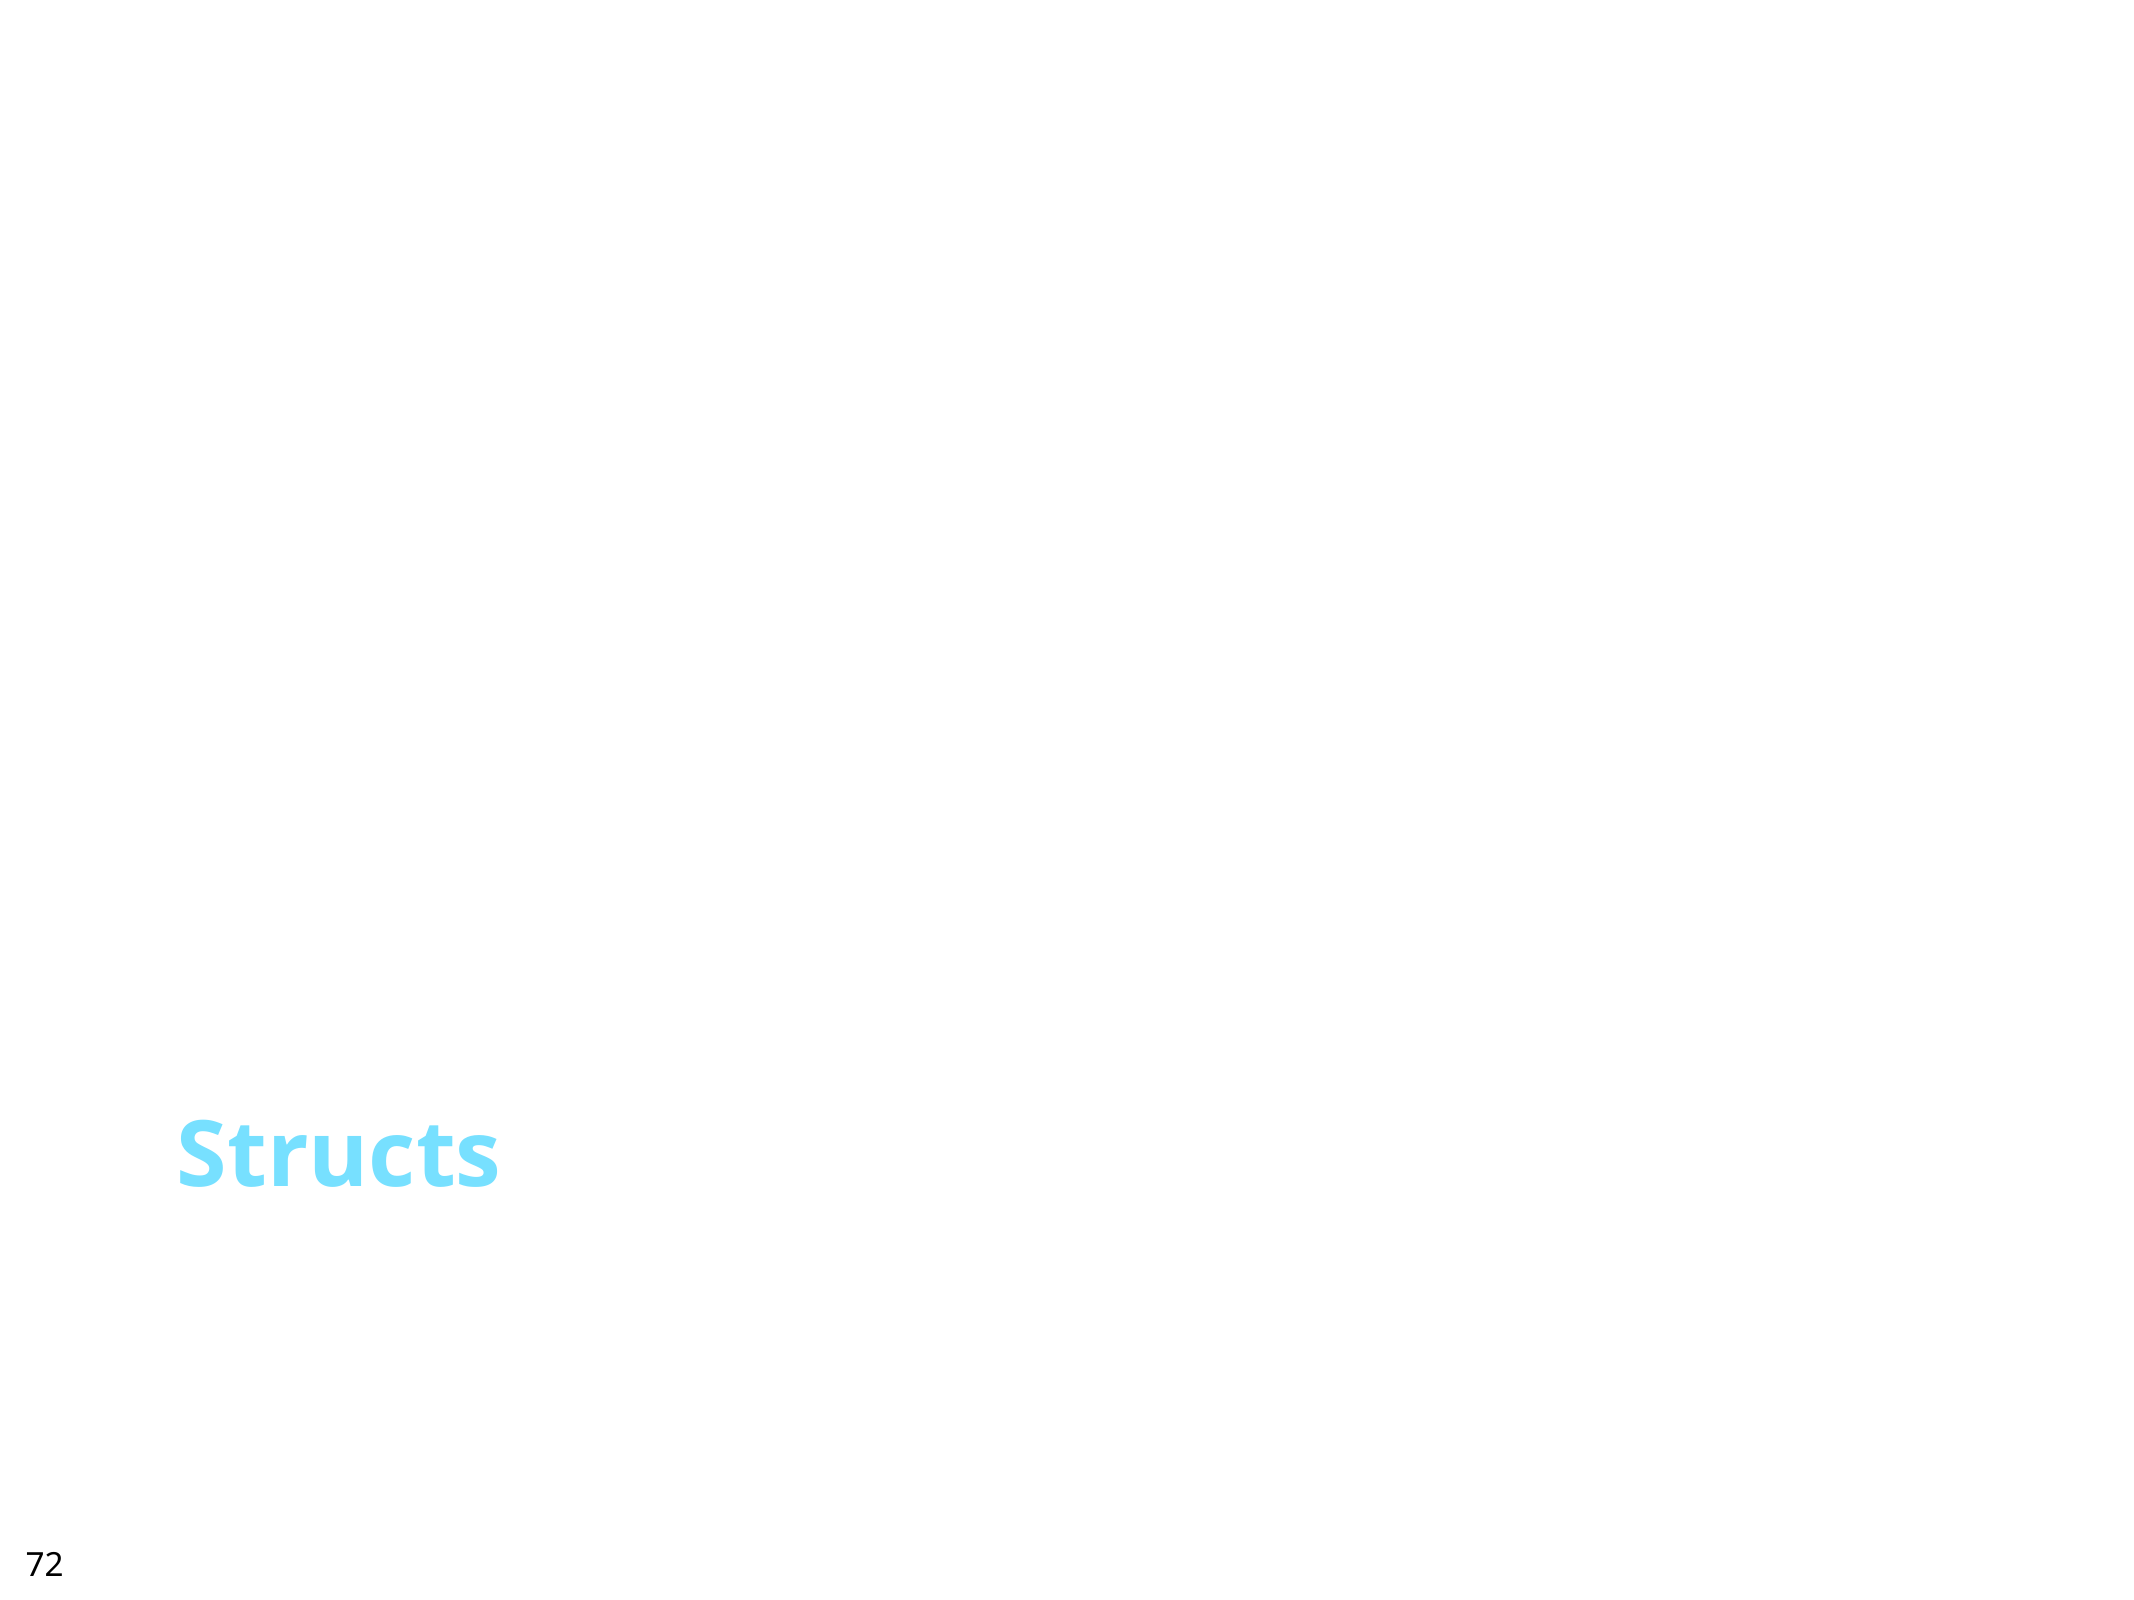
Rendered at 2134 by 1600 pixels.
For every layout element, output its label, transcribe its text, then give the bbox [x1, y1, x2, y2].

slide_number 71 [16, 1533, 74, 1588]
list Structs [167, 974, 1983, 1326]
